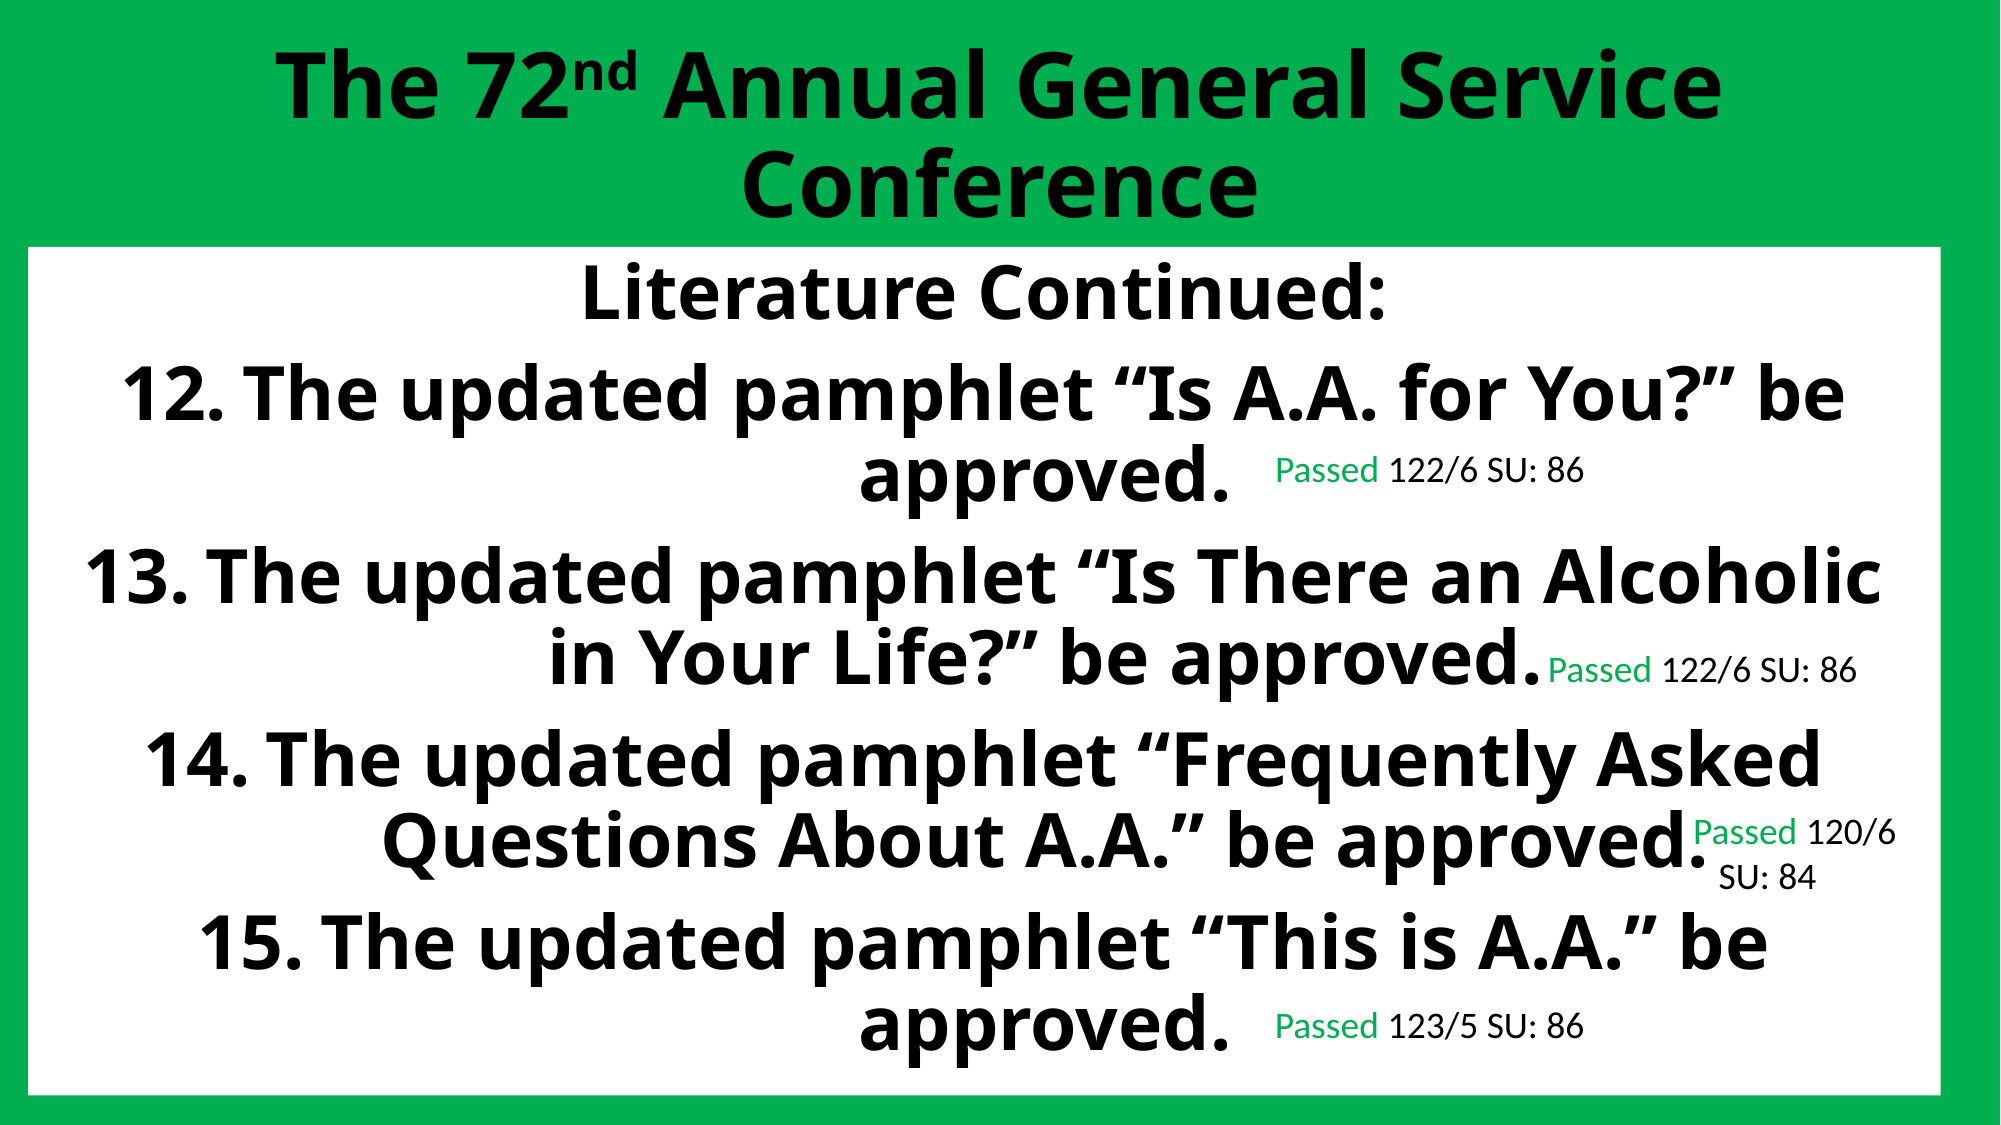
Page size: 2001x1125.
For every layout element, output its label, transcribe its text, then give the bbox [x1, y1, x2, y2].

text_box Passed 123/5 SU: 86 [1260, 993, 1600, 1054]
text_box Passed 122/6 SU: 86 [1260, 437, 1600, 498]
list Literature Continued: The updated pamphlet “Is A.A. for You?” be approved. The updated pamphlet “Is There an Alcoholic in Your Life?” be approved. The updated pamphlet “Frequently Asked Questions About A.A.” be approved. The updated pamphlet “This is A.A.” be approved. [28, 246, 1941, 1096]
title The 72nd Annual General Service Conference [0, 29, 2000, 247]
text_box Passed 122/6 SU: 86 [1533, 637, 1873, 698]
text_box Passed 120/6 SU: 84 [1678, 799, 1912, 905]
